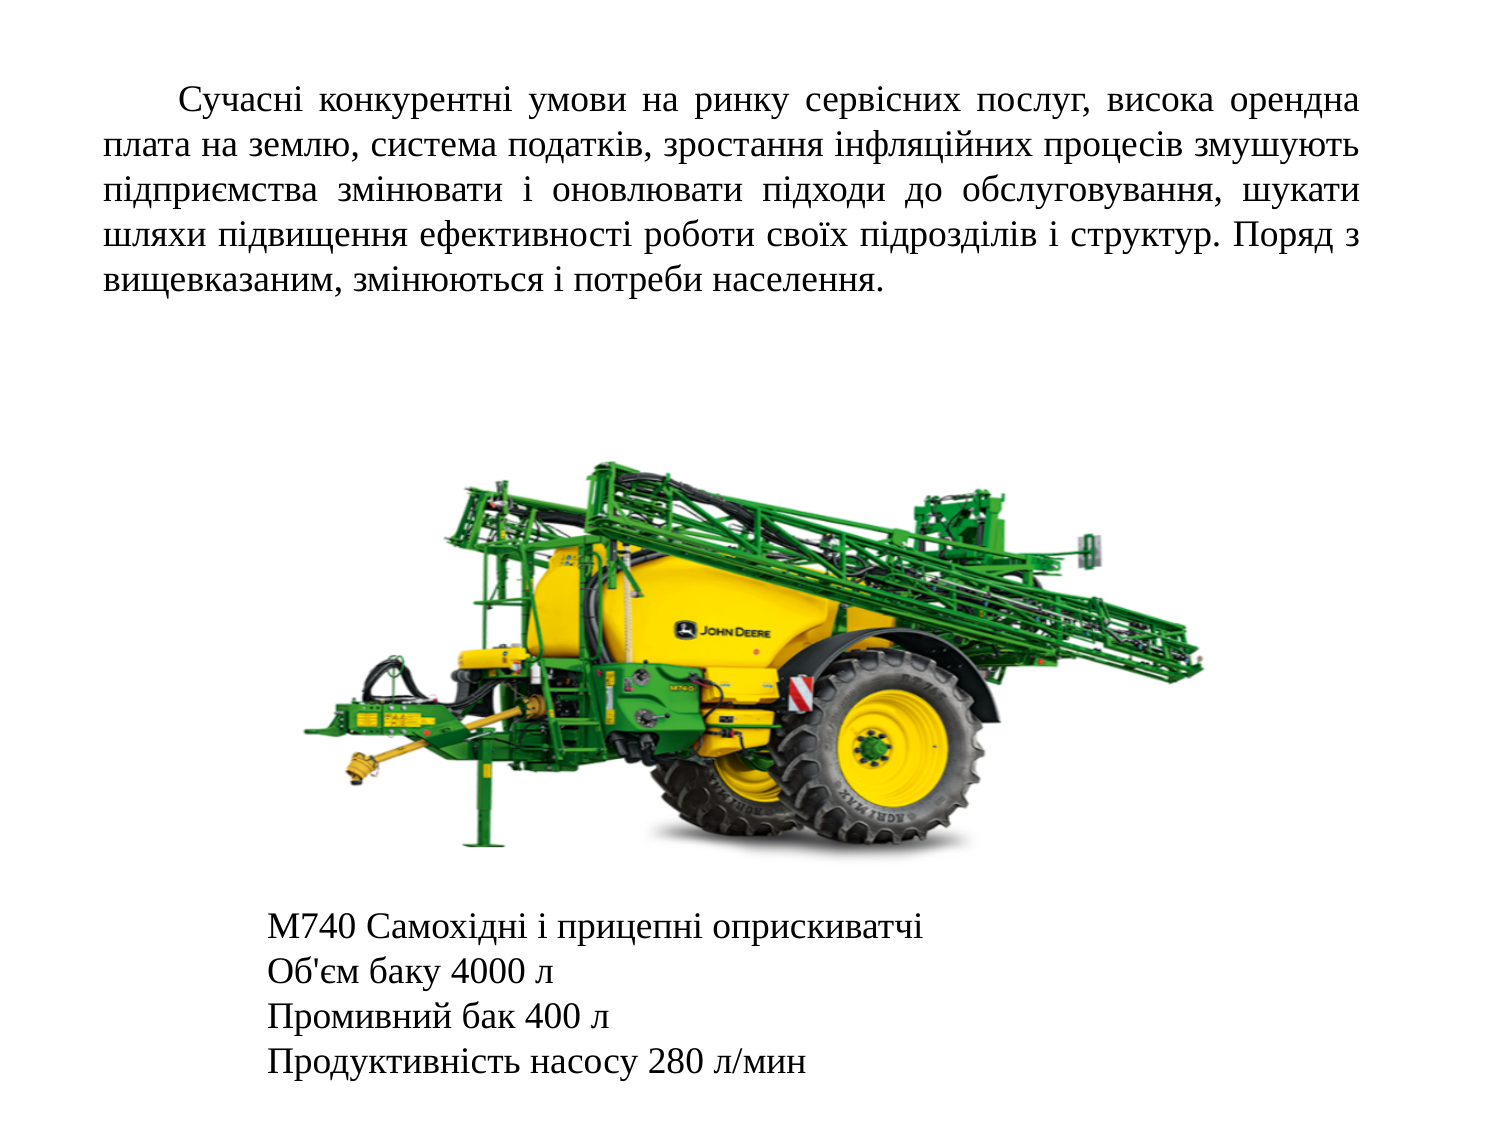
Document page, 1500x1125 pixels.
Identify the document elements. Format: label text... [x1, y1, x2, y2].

picture [282, 330, 1252, 888]
text_box M740 Самохідні і прицепні оприскиватчі Об'єм баку 4000 л Промивний бак 400 л Продуктивність насосу 280 л/мин [252, 893, 1292, 1088]
text_box Сучасні конкурентні умови на ринку сервісних послуг, висока орендна плата на землю, система податків, зростання інфляційних процесів змушують підприємства змінювати і оновлювати підходи до обслуговування, шукати шляхи підвищення ефективності роботи своїх підрозділів і структур. Поряд з вищевказаним, змінюються і потреби населення. [88, 66, 1376, 307]
